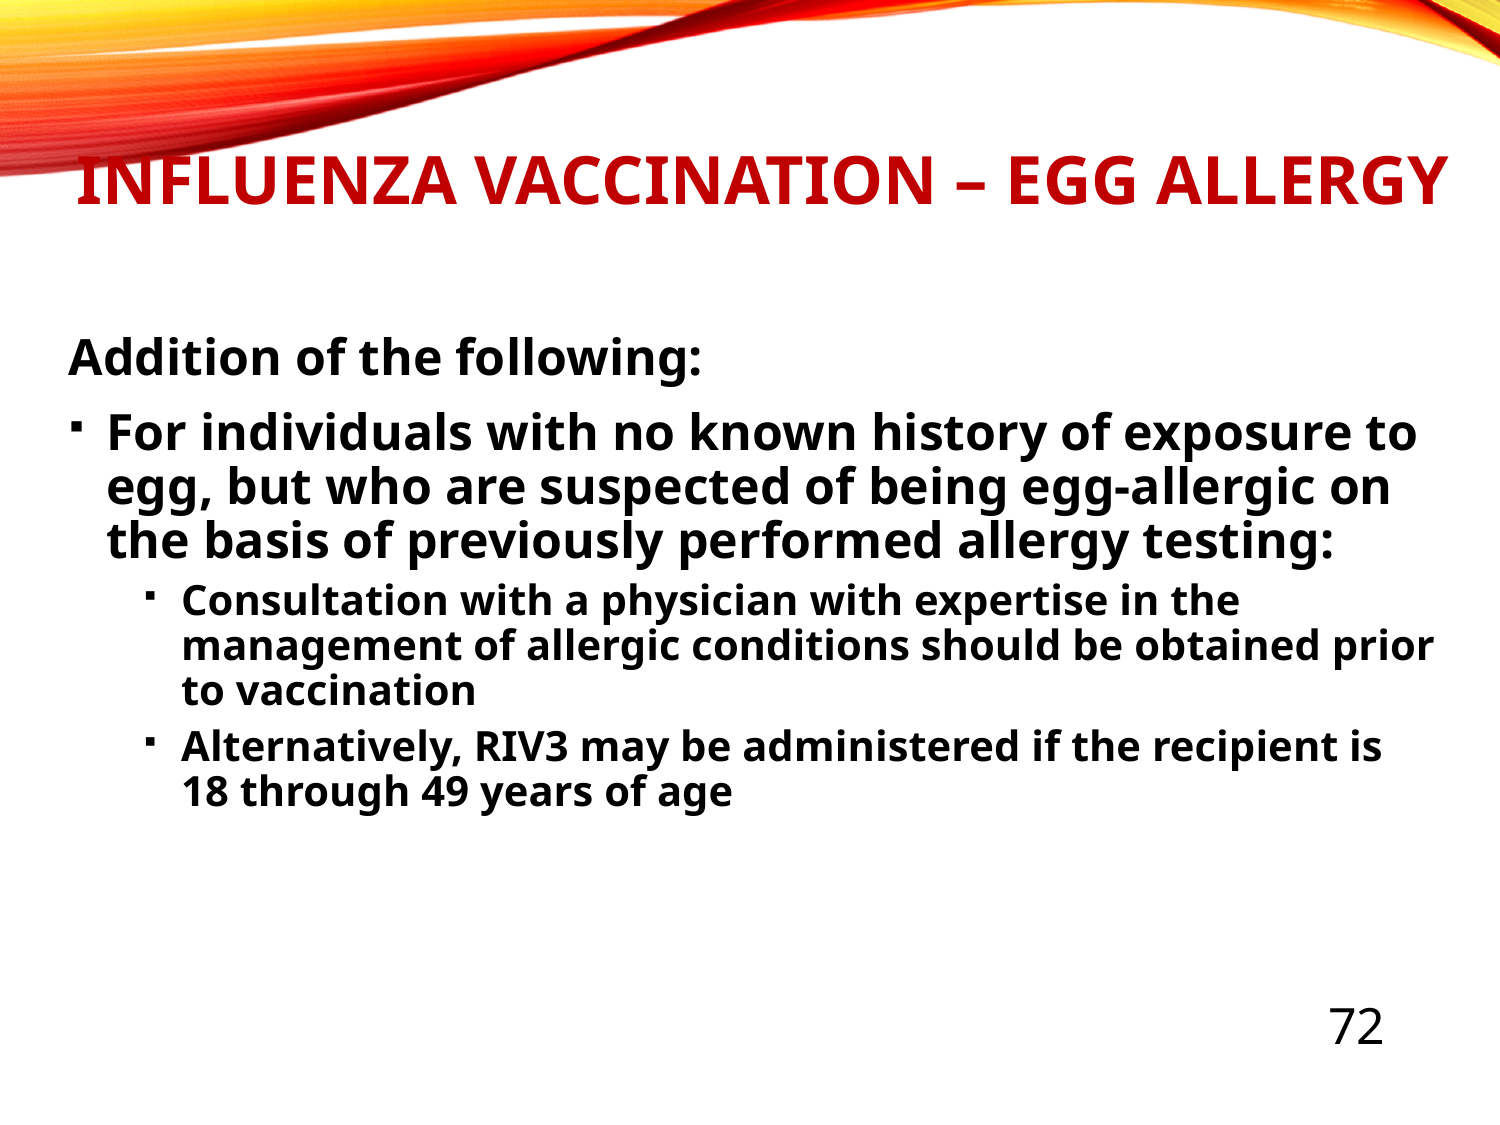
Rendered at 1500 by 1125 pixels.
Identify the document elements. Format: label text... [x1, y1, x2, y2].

title Influenza Vaccination – egg allergy [0, 54, 1500, 225]
text_box [53, 984, 1410, 1050]
list Addition of the following: For individuals with no known history of exposure to egg, but who are suspected of being egg-allergic on the basis of previously performed allergy testing: Consultation with a physician with expertise in the management of allergic conditions should be obtained prior to vaccination Alternatively, RIV3 may be administered if the recipient is 18 through 49 years of age [53, 324, 1454, 1018]
picture [0, 0, 1500, 54]
